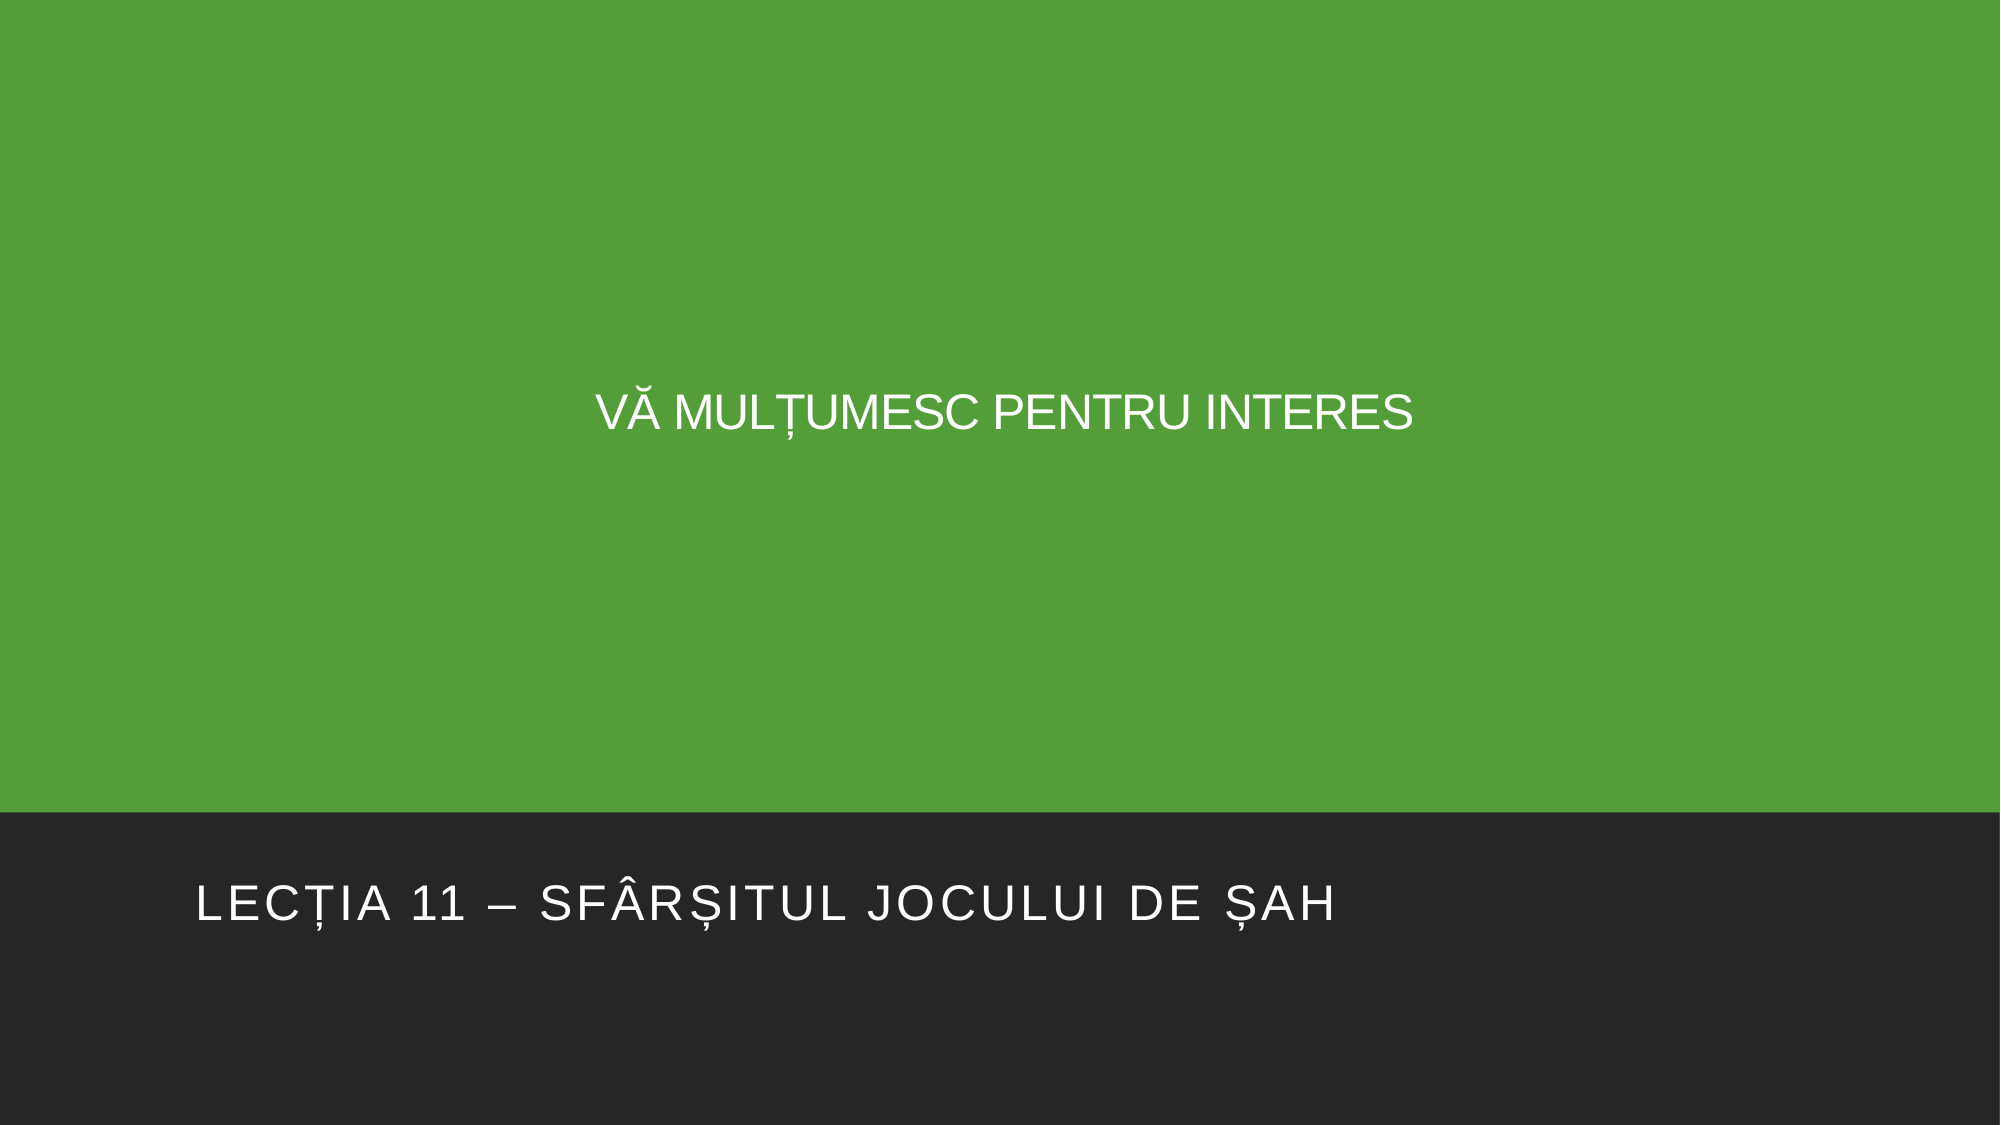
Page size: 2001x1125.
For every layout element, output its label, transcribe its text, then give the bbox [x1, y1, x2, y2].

subtitle Lecția 11 – SFÂRȘITUL JOCULUI DE ȘAH [180, 857, 1831, 1045]
text_box [0, 811, 2000, 1125]
text_box [0, 0, 2000, 811]
title VĂ MULȚUMESC PENTRU INTERES [180, 124, 1830, 763]
